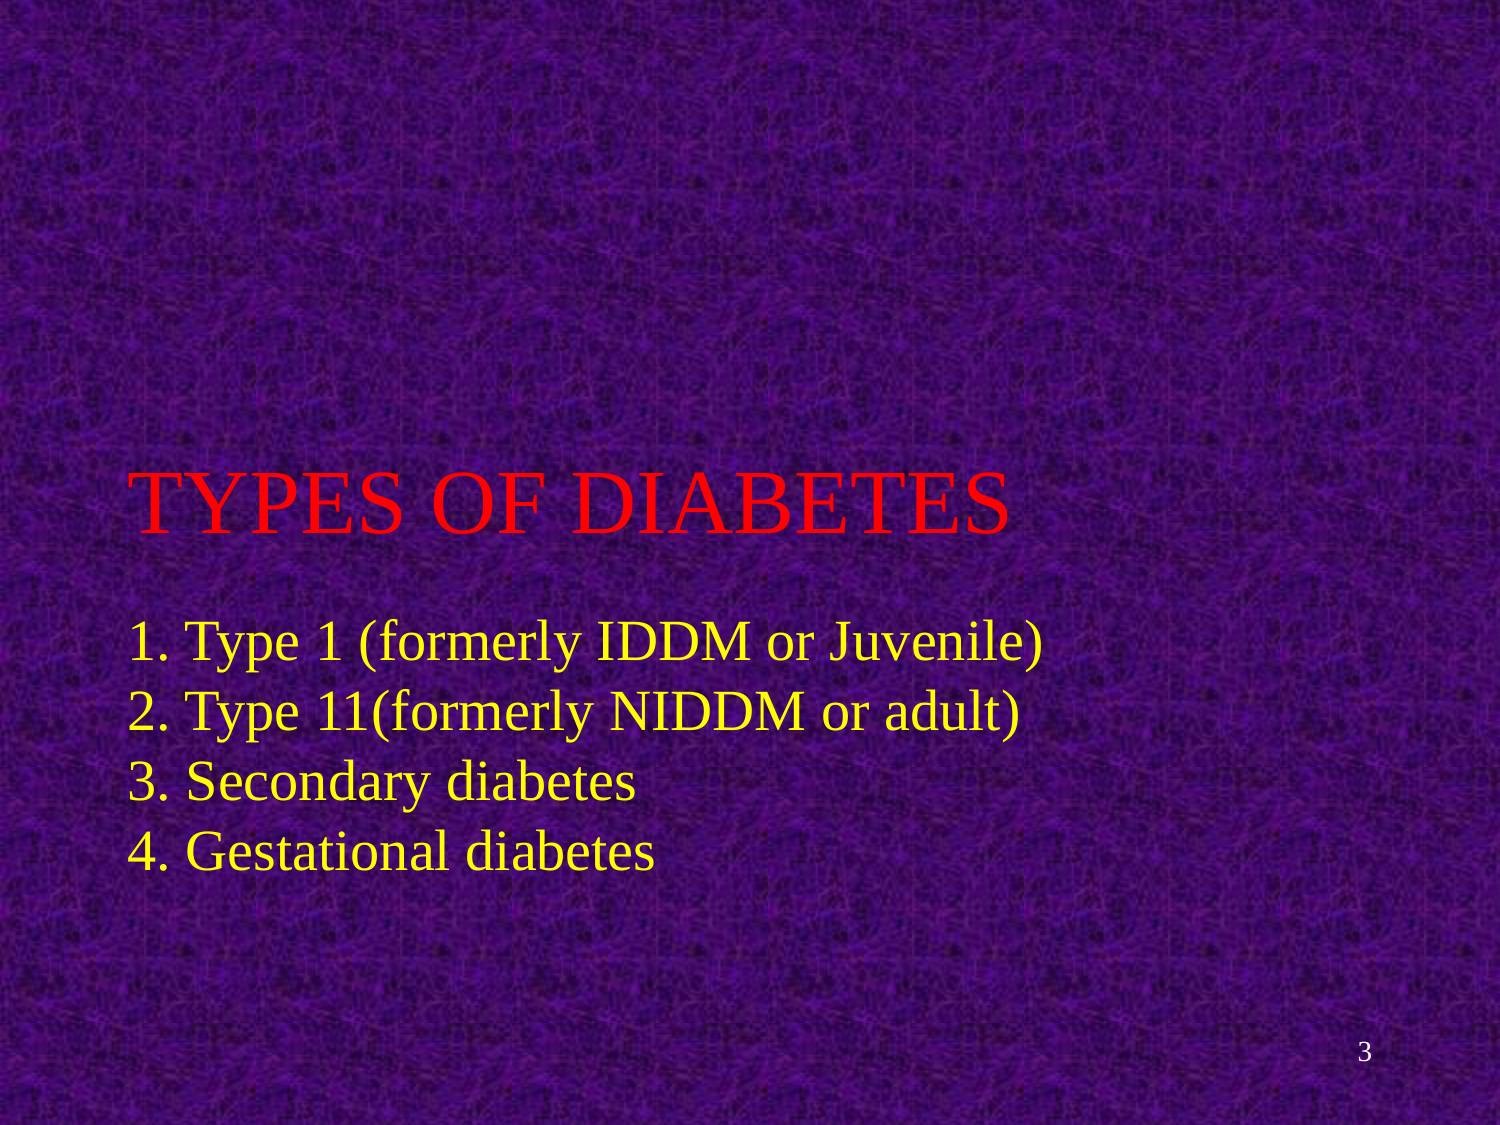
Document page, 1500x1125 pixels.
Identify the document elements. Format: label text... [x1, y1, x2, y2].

picture [0, 0, 1500, 1125]
slide_number 3 [1074, 1024, 1388, 1101]
title TYPES OF DIABETES 1. Type 1 (formerly IDDM or Juvenile) 2. Type 11(formerly NIDDM or adult) 3. Secondary diabetes 4. Gestational diabetes [112, 398, 1388, 927]
